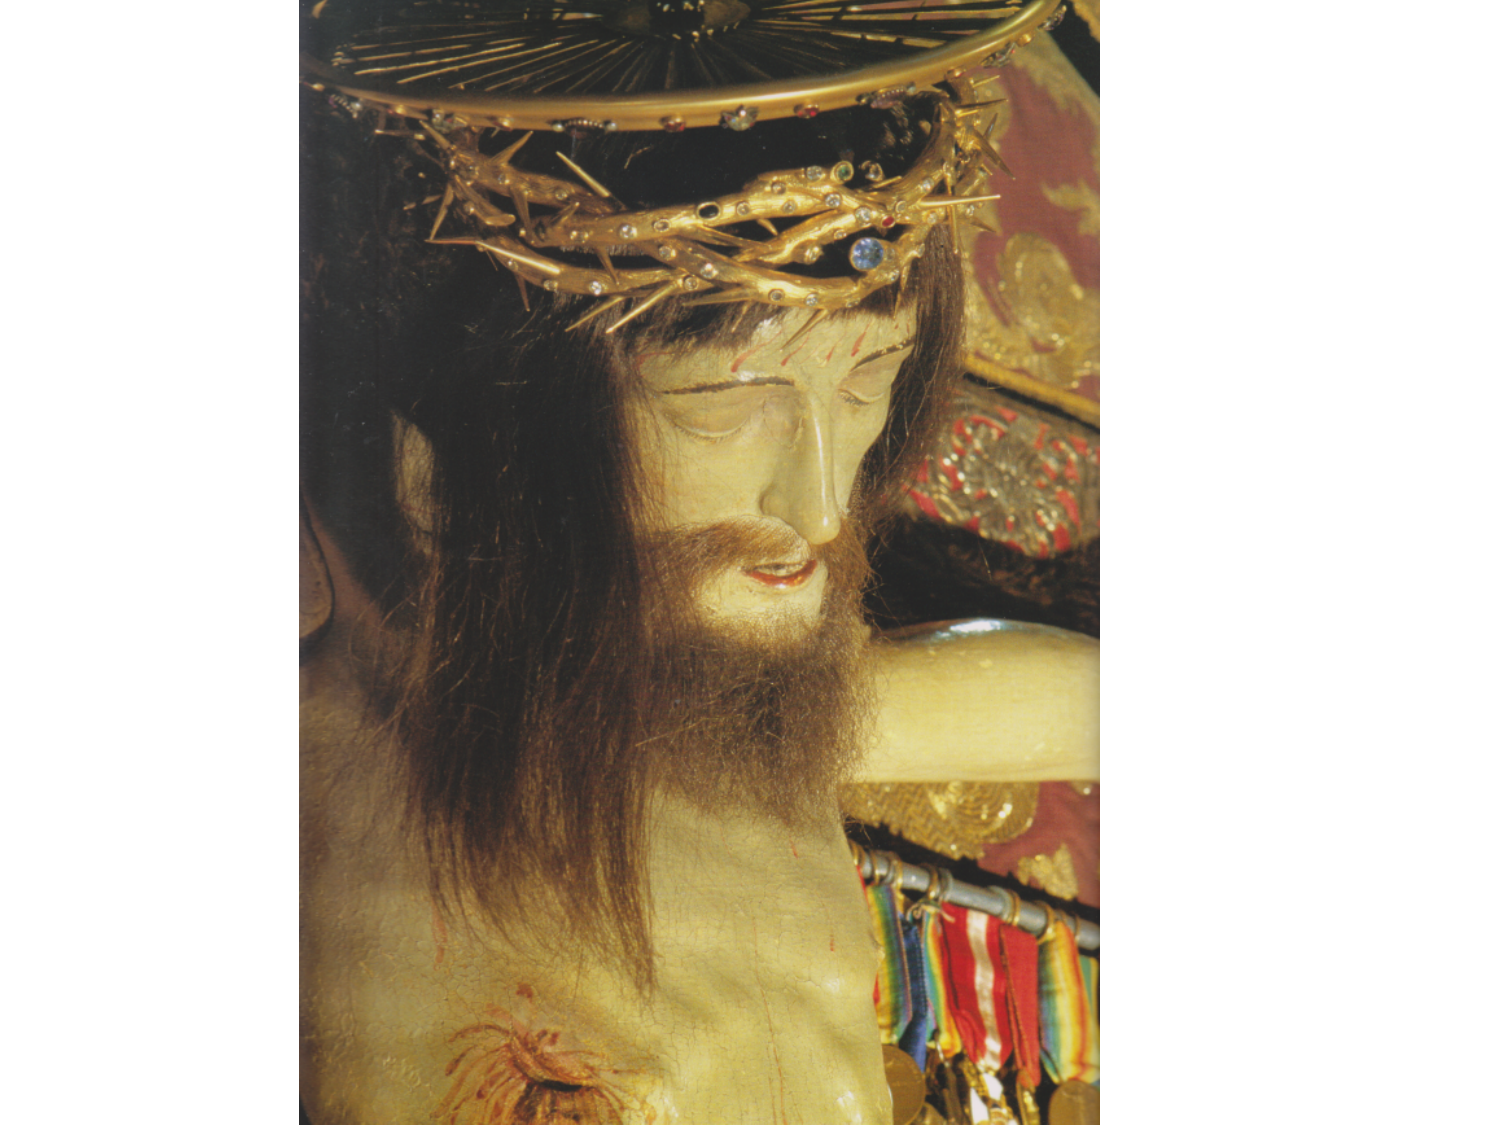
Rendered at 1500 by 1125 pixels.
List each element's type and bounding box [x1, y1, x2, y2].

list [298, 0, 1100, 1125]
